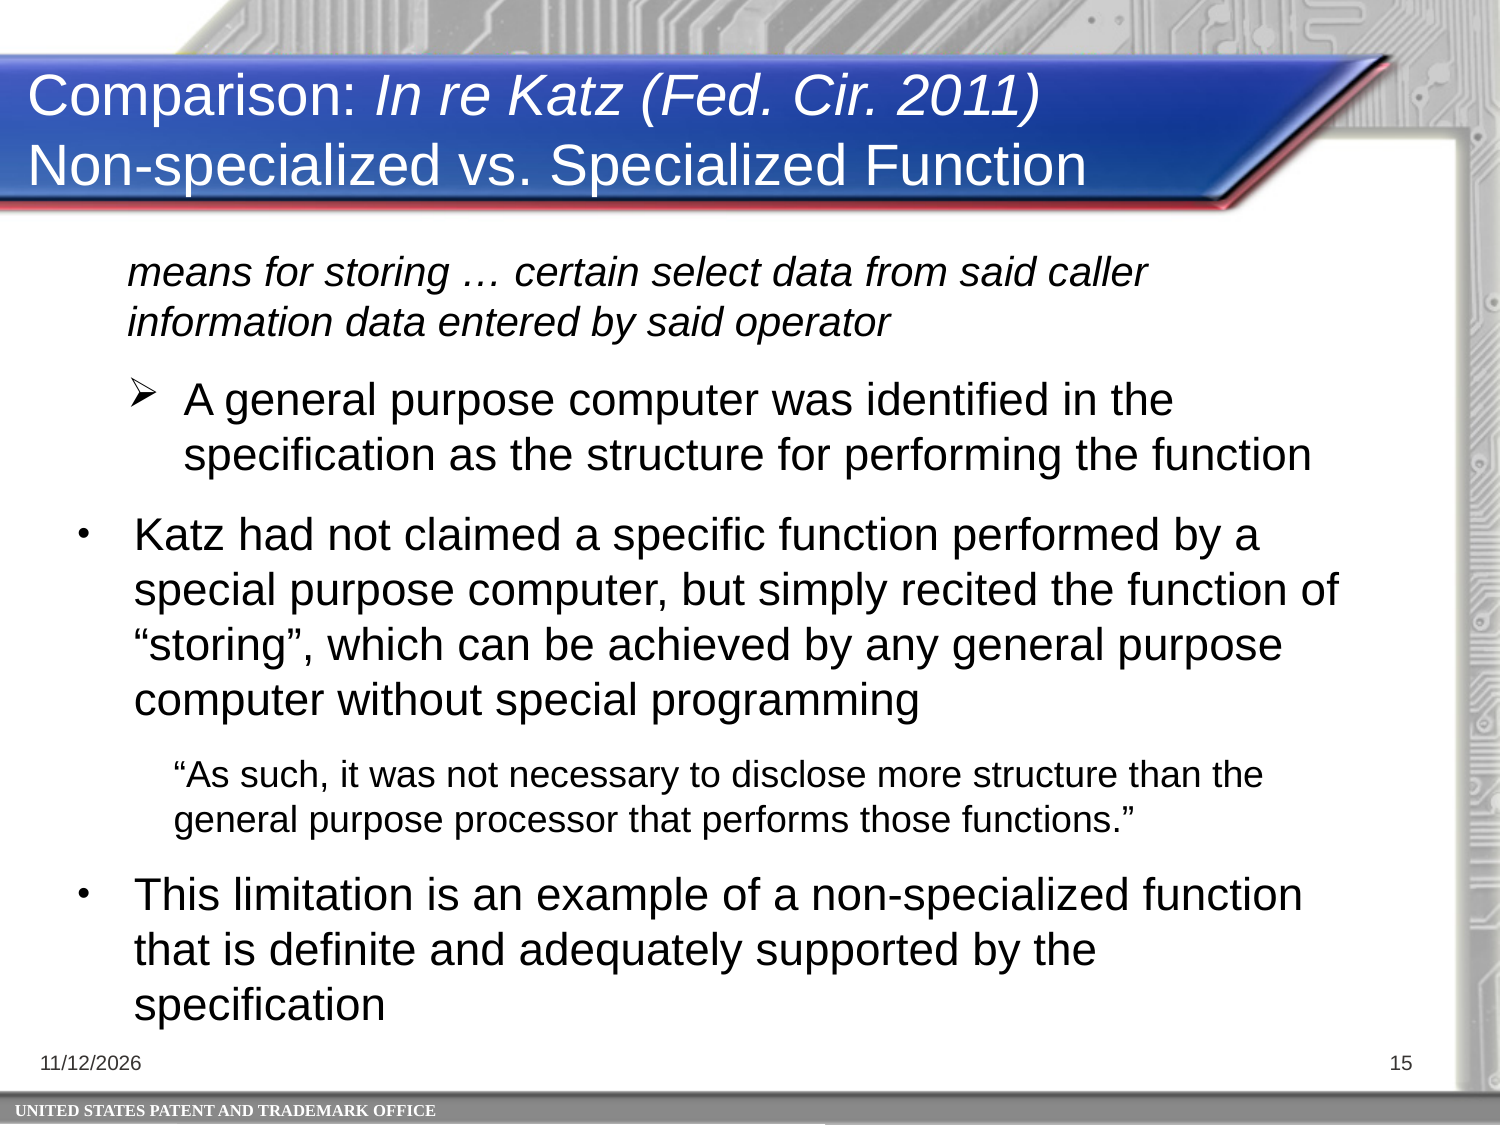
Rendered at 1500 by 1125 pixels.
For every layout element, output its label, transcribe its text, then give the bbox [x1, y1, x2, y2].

slide_number 15 [1287, 1037, 1413, 1075]
list means for storing … certain select data from said caller information data entered by said operator A general purpose computer was identified in the specification as the structure for performing the function Katz had not claimed a specific function performed by a special purpose computer, but simply recited the function of “storing”, which can be achieved by any general purpose computer without special programming “As such, it was not necessary to disclose more structure than the general purpose processor that performs those functions.” This limitation is an example of a non-specialized function that is definite and adequately supported by the specification [62, 237, 1363, 963]
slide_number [24, 1037, 375, 1075]
text_box Comparison: In re Katz (Fed. Cir. 2011) Non-specialized vs. Specialized Function [12, 49, 1325, 205]
picture [0, 0, 1500, 1125]
